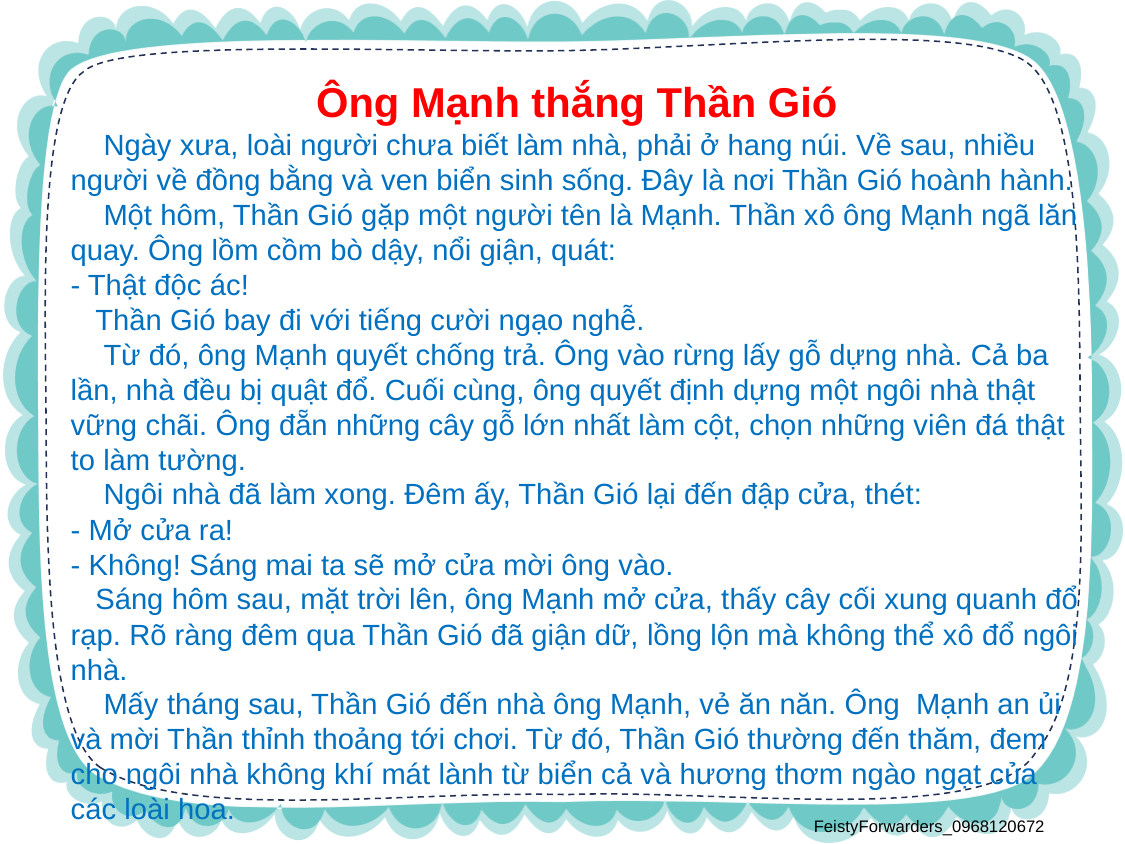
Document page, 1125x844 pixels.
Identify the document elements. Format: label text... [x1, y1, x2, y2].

picture [0, 0, 1125, 844]
text_box Ông Mạnh thắng Thần Gió Ngày xưa, loài người chưa biết làm nhà, phải ở hang núi. Về sau, nhiều người về đồng bằng và ven biển sinh sống. Đây là nơi Thần Gió hoành hành. Một hôm, Thần Gió gặp một người tên là Mạnh. Thần xô ông Mạnh ngã lăn quay. Ông lồm cồm bò dậy, nổi giận, quát: - Thật độc ác! Thần Gió bay đi với tiếng cười ngạo nghễ. Từ đó, ông Mạnh quyết chống trả. Ông vào rừng lấy gỗ dựng nhà. Cả ba lần, nhà đều bị quật đổ. Cuối cùng, ông quyết định dựng một ngôi nhà thật vững chãi. Ông đẵn những cây gỗ lớn nhất làm cột, chọn những viên đá thật to làm tường. Ngôi nhà đã làm xong. Đêm ấy, Thần Gió lại đến đập cửa, thét: - Mở cửa ra! - Không! Sáng mai ta sẽ mở cửa mời ông vào. Sáng hôm sau, mặt trời lên, ông Mạnh mở cửa, thấy cây cối xung quanh đổ rạp. Rõ ràng đêm qua Thần Gió đã giận dữ, lồng lộn mà không thể xô đổ ngôi nhà. Mấy tháng sau, Thần Gió đến nhà ông Mạnh, vẻ ăn năn. Ông Mạnh an ủi và mời Thần thỉnh thoảng tới chơi. Từ đó, Thần Gió thường đến thăm, đem cho ngôi nhà không khí mát lành từ biển cả và hương thơm ngào ngạt của các loài hoa. [55, 68, 1098, 844]
